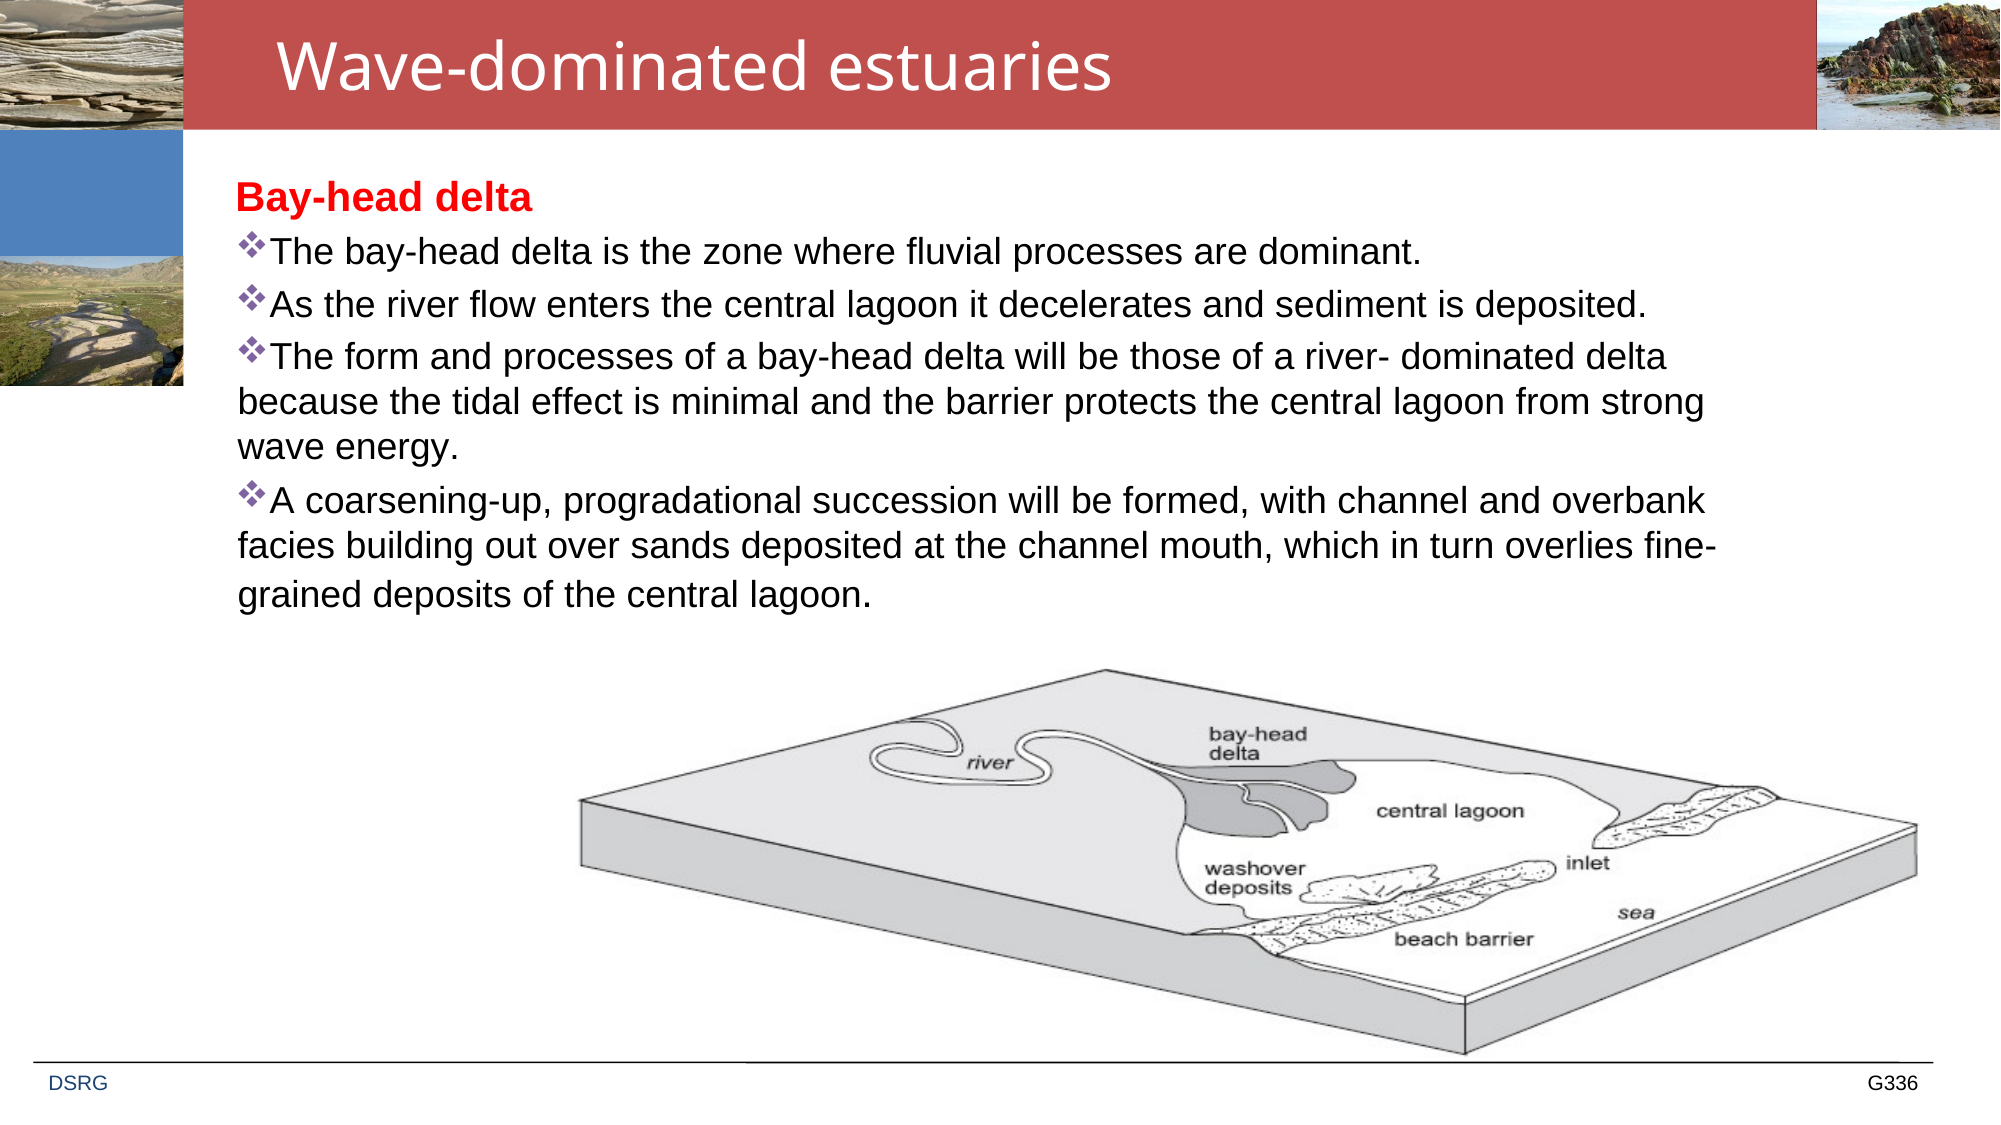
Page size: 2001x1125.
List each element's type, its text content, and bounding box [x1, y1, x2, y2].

picture [0, 0, 184, 130]
footer DSRG [33, 1062, 667, 1125]
picture [1816, 0, 2000, 130]
picture [0, 256, 184, 386]
title Wave-dominated estuaries [200, 17, 1800, 111]
list Bay-head delta The bay-head delta is the zone where fluvial processes are dominant. As the river flow enters the central lagoon it decelerates and sediment is deposited. The form and processes of a bay-head delta will be those of a river- dominated delta because the tidal effect is minimal and the barrier protects the central lagoon from strong wave energy. A coarsening-up, progradational succession will be formed, with channel and overbank facies building out over sands deposited at the channel mouth, which in turn overlies fine-grained deposits of the central lagoon. [220, 162, 1821, 1035]
slide_number G336 [1466, 1062, 1934, 1103]
text_box [574, 668, 1925, 1058]
